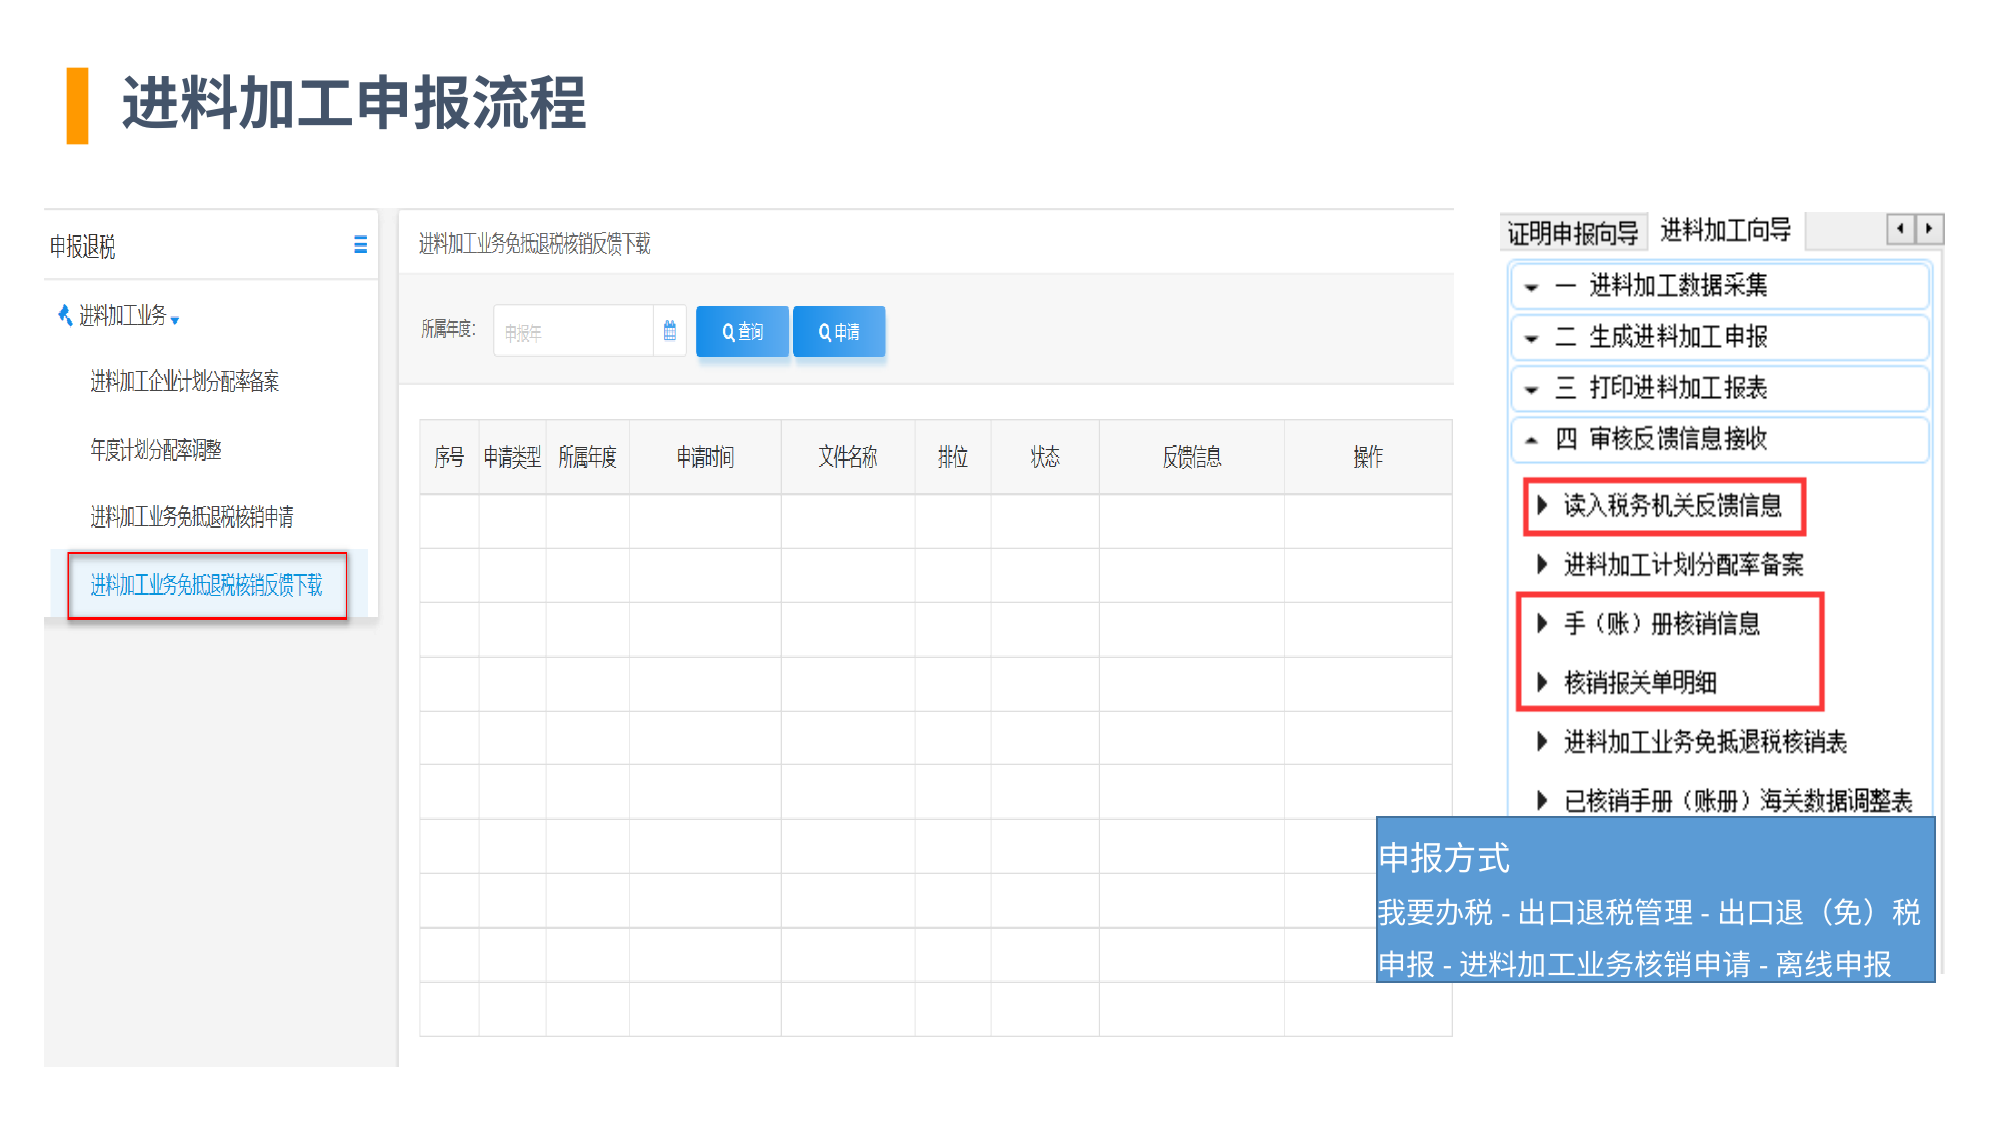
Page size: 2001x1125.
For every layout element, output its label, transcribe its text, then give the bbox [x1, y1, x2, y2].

text_box 申报方式 我要办税-出口退税管理-出口退（免）税申报-进料加工业务核销申请-离线申报 [1454, 816, 1936, 983]
picture [44, 208, 1454, 1067]
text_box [66, 58, 606, 145]
picture [1499, 212, 1945, 974]
